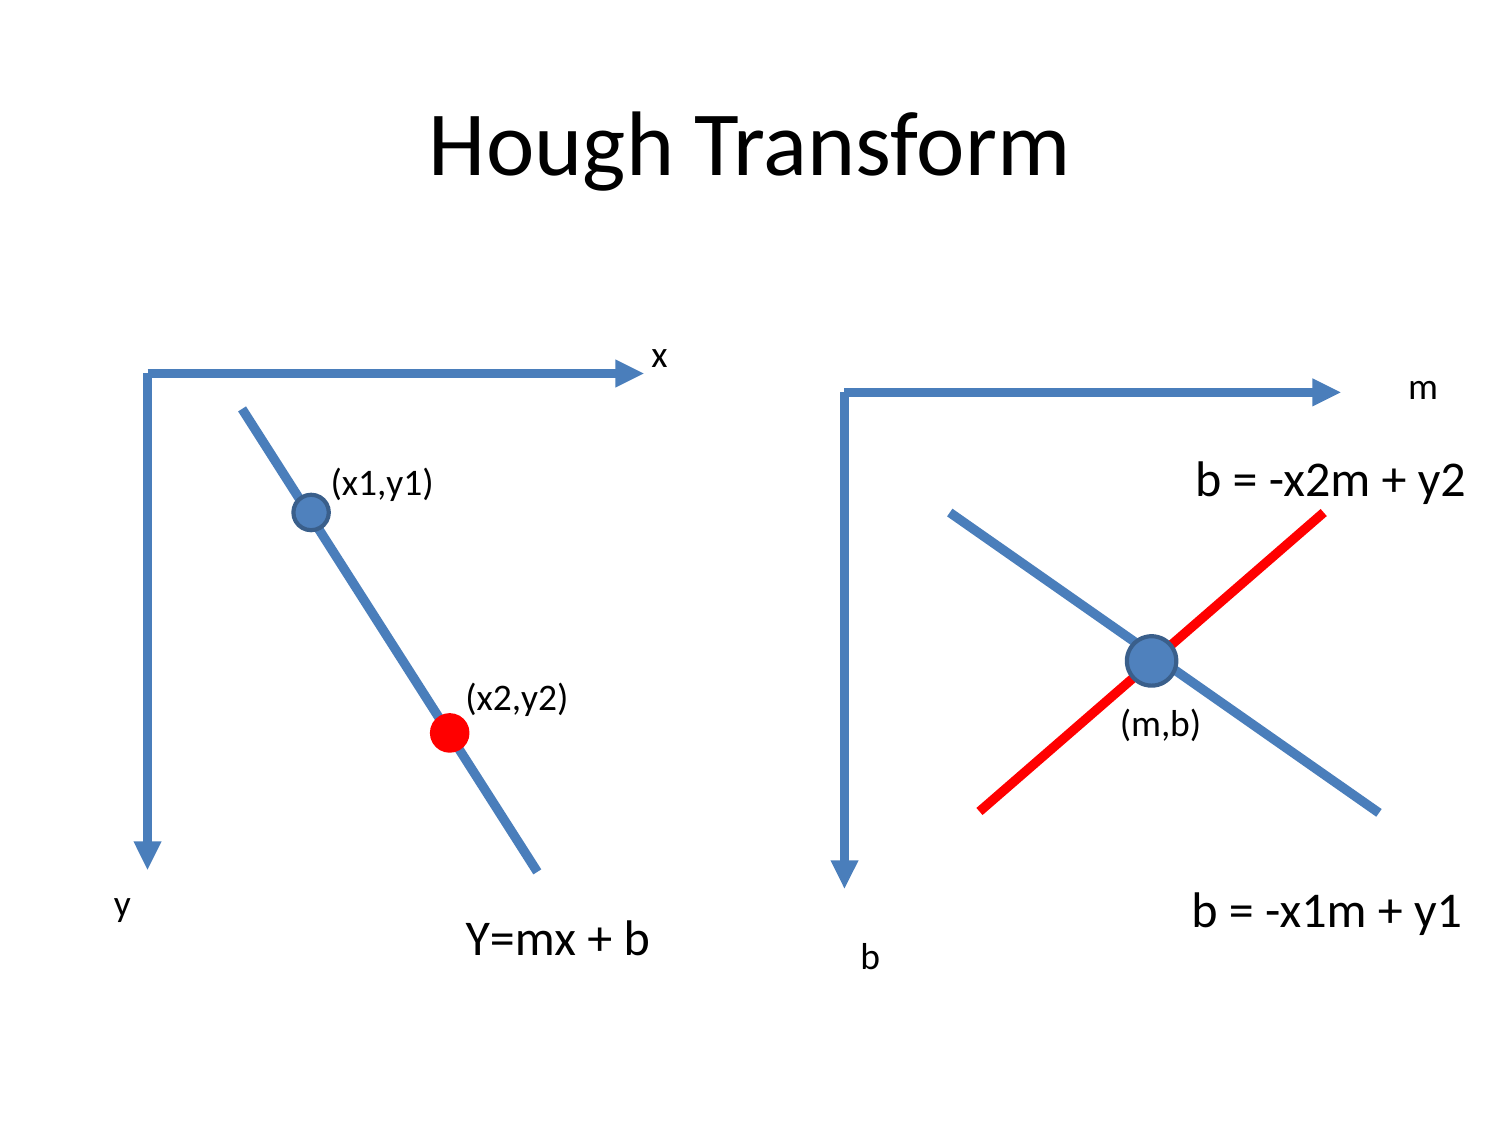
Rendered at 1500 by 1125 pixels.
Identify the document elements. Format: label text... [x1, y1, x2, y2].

text_box m [1393, 354, 1454, 415]
text_box (x2,y2) [541, 666, 584, 726]
text_box b [845, 924, 896, 985]
title Hough Transform [75, 45, 1425, 233]
text_box y [99, 871, 146, 932]
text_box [979, 512, 1324, 812]
text_box Y=mx + b [450, 898, 665, 973]
text_box b = -x2m + y2 [1180, 438, 1481, 514]
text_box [949, 512, 977, 814]
text_box x [636, 322, 683, 383]
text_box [241, 408, 538, 873]
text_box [1326, 512, 1380, 814]
text_box b = -x1m + y1 [1176, 869, 1478, 945]
